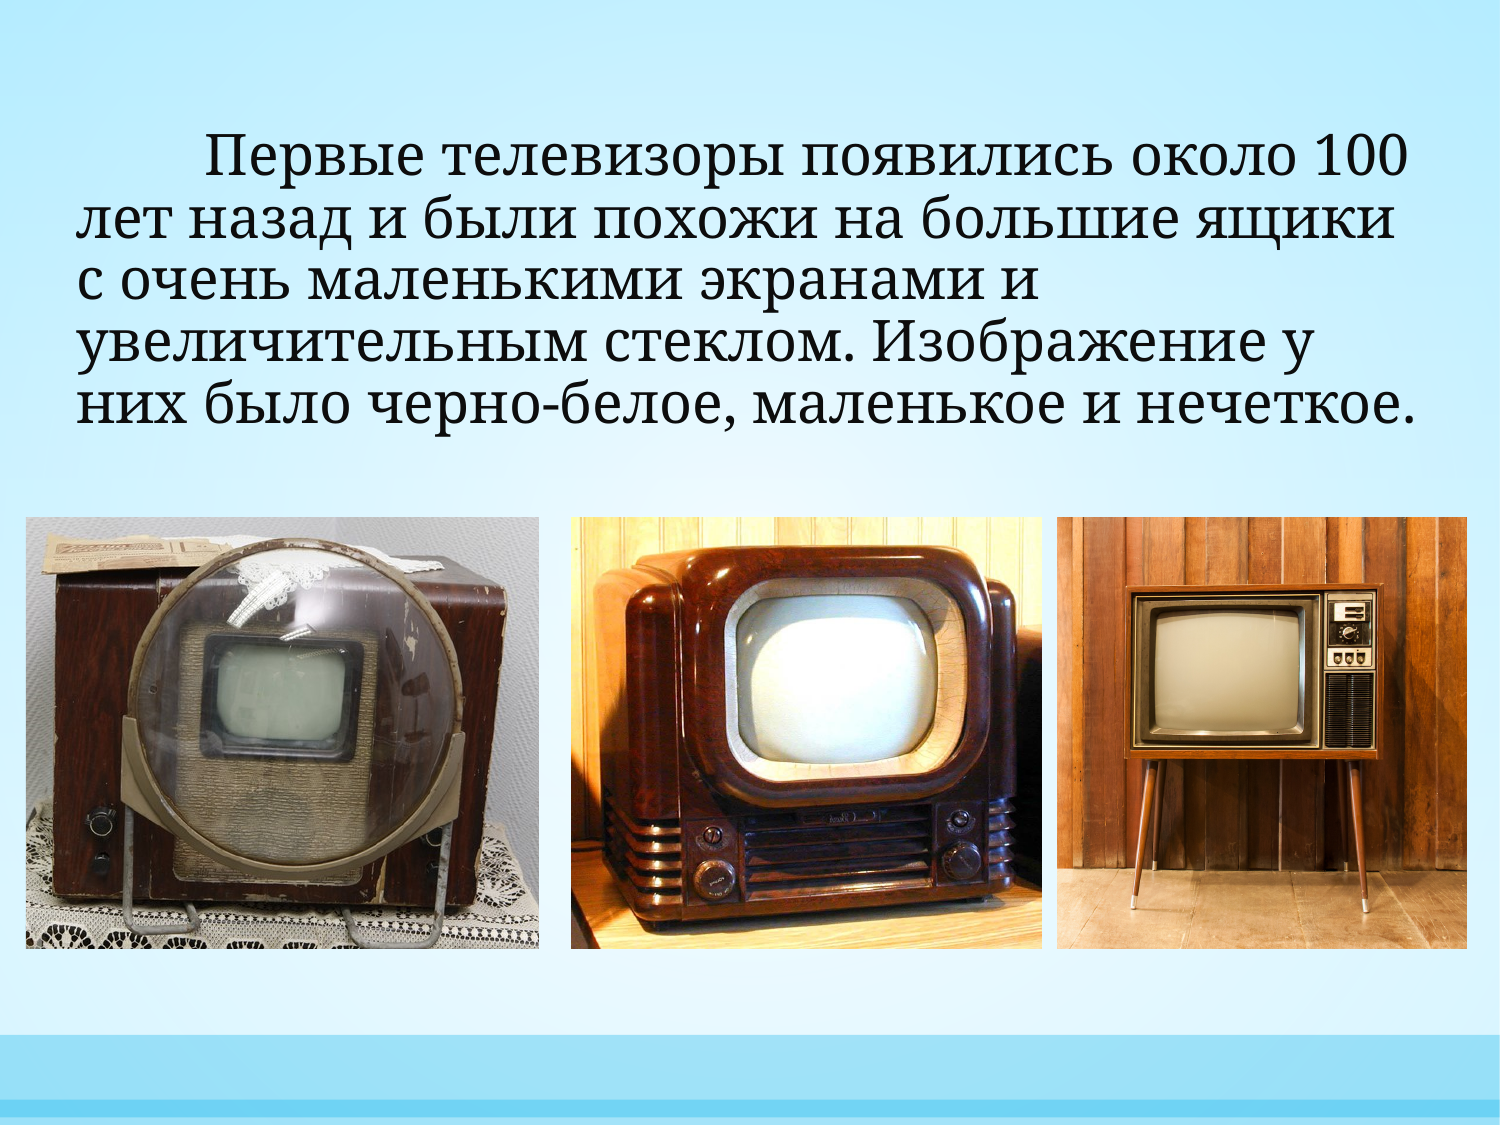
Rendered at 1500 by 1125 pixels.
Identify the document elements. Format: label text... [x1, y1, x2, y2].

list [25, 517, 540, 949]
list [571, 517, 1042, 949]
picture [1057, 517, 1467, 949]
title Первые телевизоры появились около 100 лет назад и были похожи на большие ящики с очень маленькими экранами и увеличительным стеклом. Изображение у них было черно-белое, маленькое и нечеткое. [60, 71, 1450, 444]
